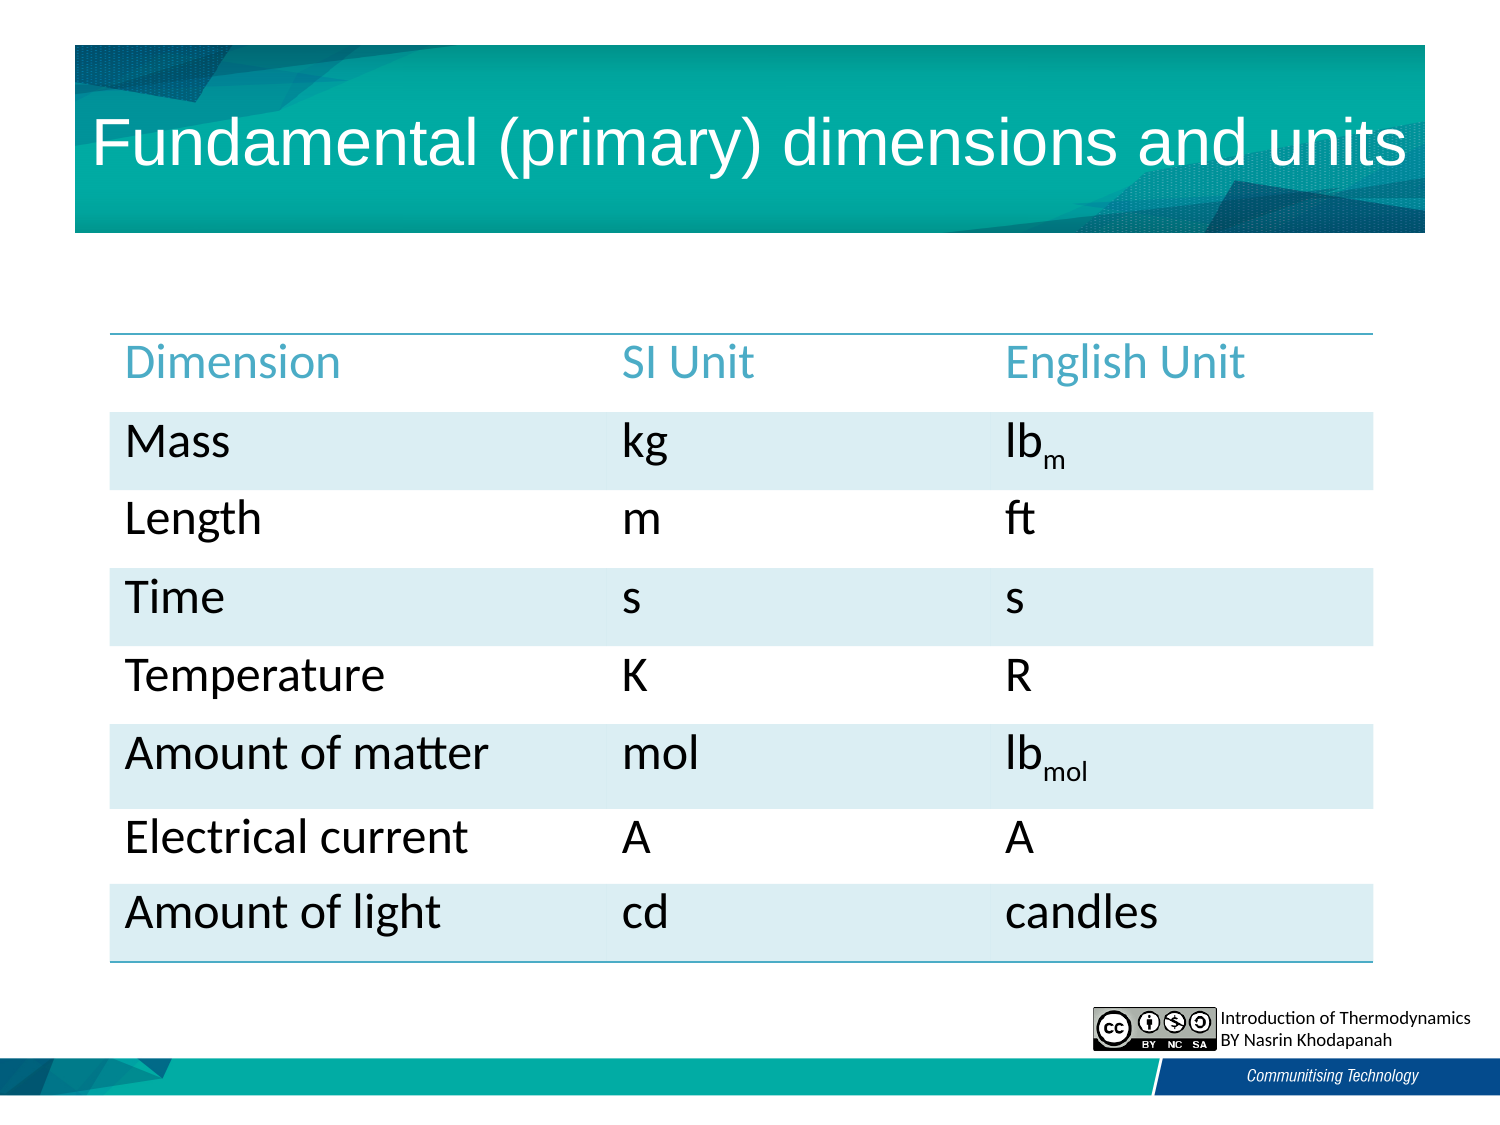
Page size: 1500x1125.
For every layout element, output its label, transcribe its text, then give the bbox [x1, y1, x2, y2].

table_cell ft [990, 490, 1373, 568]
table_cell A [607, 809, 990, 884]
table_cell cd [607, 884, 990, 961]
table_cell mol [607, 724, 990, 809]
table_cell Electrical current [110, 809, 607, 884]
table_cell Amount of matter [110, 724, 607, 809]
table_cell Time [110, 568, 607, 646]
picture [0, 0, 1500, 1125]
table_header Dimension [110, 335, 607, 412]
table_cell lbmol [990, 724, 1373, 809]
table_cell Length [110, 490, 607, 568]
table_cell R [990, 646, 1373, 724]
table_cell s [990, 568, 1373, 646]
table_header English Unit [990, 335, 1373, 412]
table_cell kg [607, 412, 990, 490]
table_cell Mass [110, 412, 607, 490]
table_cell s [607, 568, 990, 646]
table_cell Amount of light [110, 884, 607, 961]
table_cell m [607, 490, 990, 568]
table_header SI Unit [607, 335, 990, 412]
table_cell lbm [990, 412, 1373, 490]
table_cell K [607, 646, 990, 724]
table_cell Temperature [110, 646, 607, 724]
title Fundamental (primary) dimensions and units [75, 45, 1425, 233]
table_cell candles [990, 884, 1373, 961]
table_cell A [990, 809, 1373, 884]
